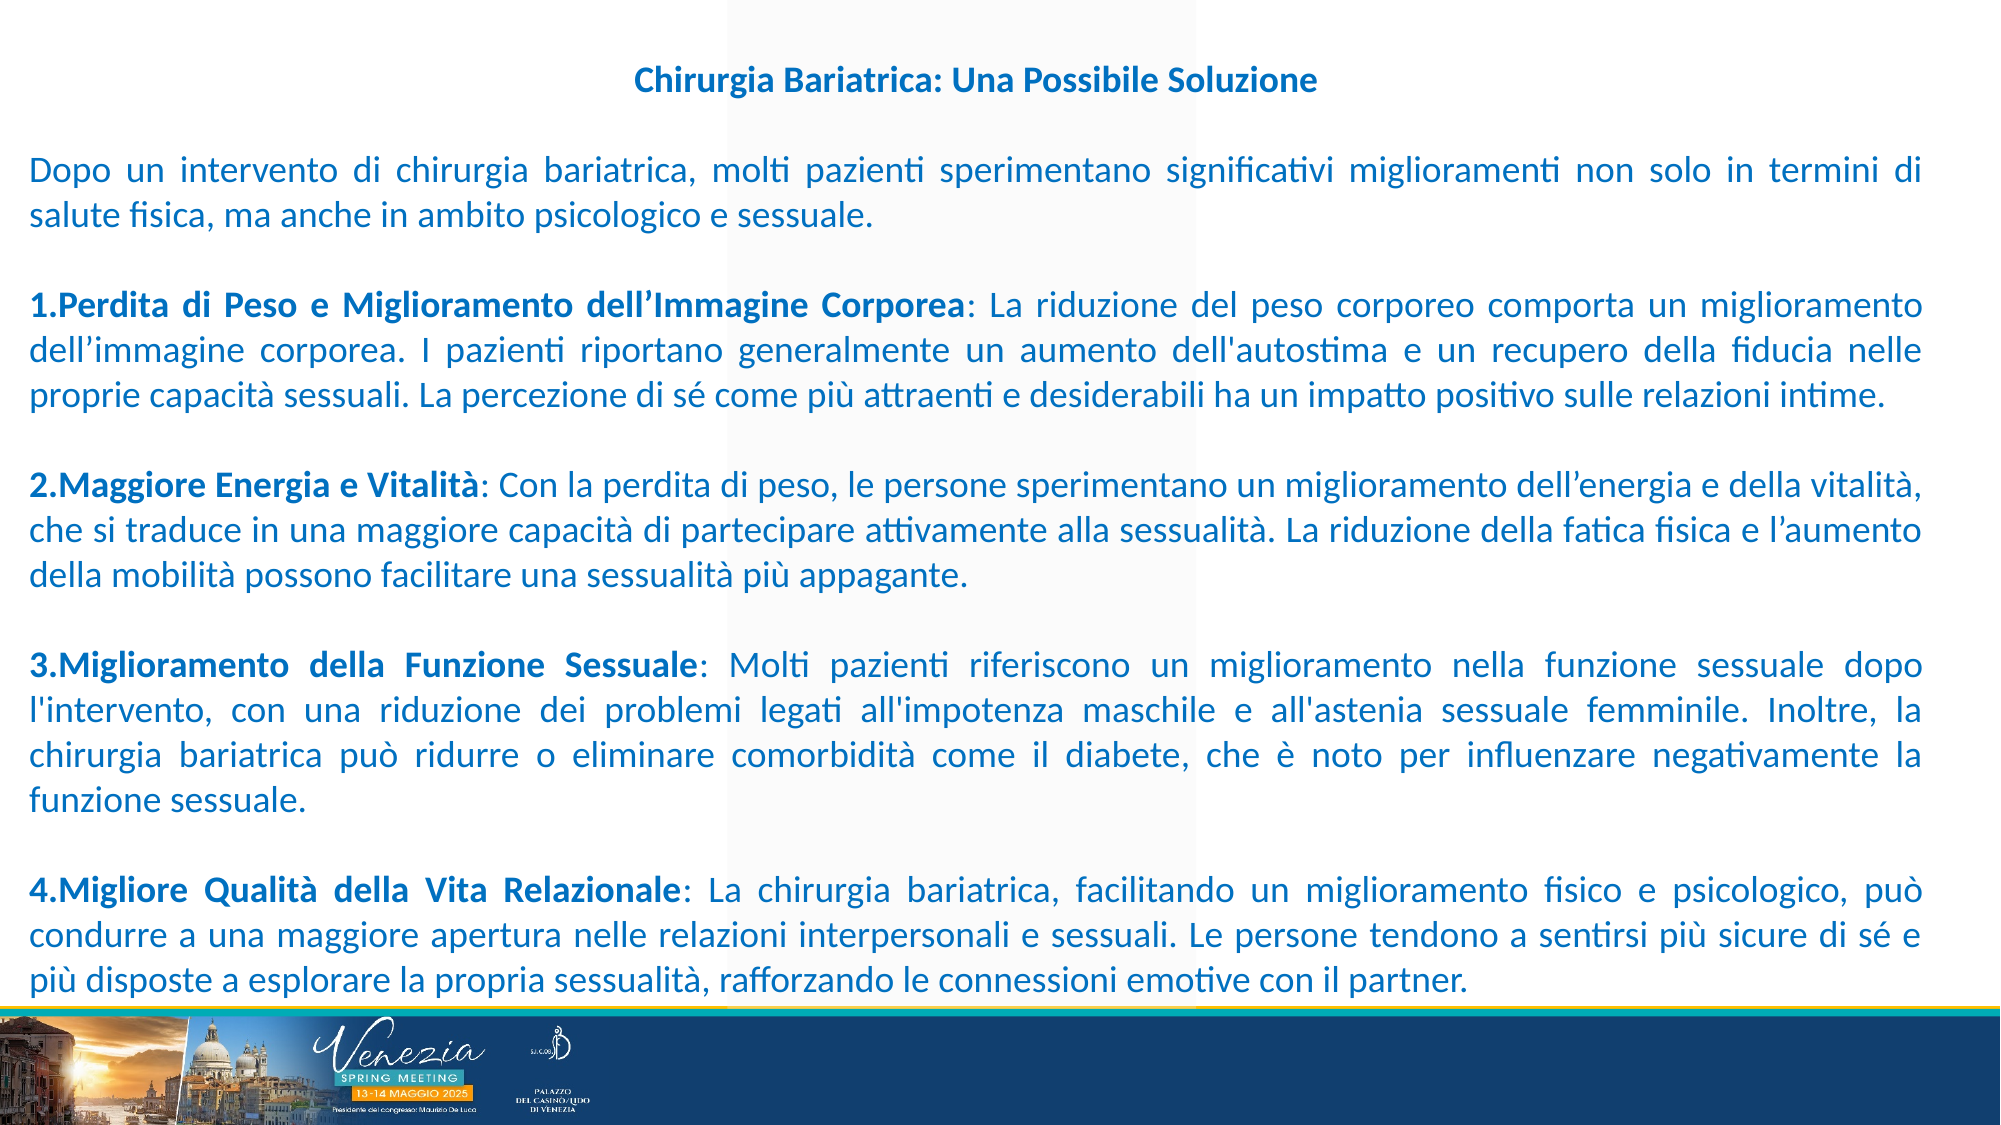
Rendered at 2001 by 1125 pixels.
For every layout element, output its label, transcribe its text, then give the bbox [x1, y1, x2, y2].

text_box Chirurgia Bariatrica: Una Possibile Soluzione Dopo un intervento di chirurgia bariatrica, molti pazienti sperimentano significativi miglioramenti non solo in termini di salute fisica, ma anche in ambito psicologico e sessuale. Perdita di Peso e Miglioramento dell’Immagine Corporea: La riduzione del peso corporeo comporta un miglioramento dell’immagine corporea. I pazienti riportano generalmente un aumento dell'autostima e un recupero della fiducia nelle proprie capacità sessuali. La percezione di sé come più attraenti e desiderabili ha un impatto positivo sulle relazioni intime. Maggiore Energia e Vitalità: Con la perdita di peso, le persone sperimentano un miglioramento dell’energia e della vitalità, che si traduce in una maggiore capacità di partecipare attivamente alla sessualità. La riduzione della fatica fisica e l’aumento della mobilità possono facilitare una sessualità più appagante. Miglioramento della Funzione Sessuale: Molti pazienti riferiscono un miglioramento nella funzione sessuale dopo l'intervento, con una riduzione dei problemi legati all'impotenza maschile e all'astenia sessuale femminile. Inoltre, la chirurgia bariatrica può ridurre o eliminare comorbidità come il diabete, che è noto per influenzare negativamente la funzione sessuale. Migliore Qualità della Vita Relazionale: La chirurgia bariatrica, facilitando un miglioramento fisico e psicologico, può condurre a una maggiore apertura nelle relazioni interpersonali e sessuali. Le persone tendono a sentirsi più sicure di sé e più disposte a esplorare la propria sessualità, rafforzando le connessioni emotive con il partner. [14, 47, 1940, 1008]
picture [0, 1017, 609, 1125]
